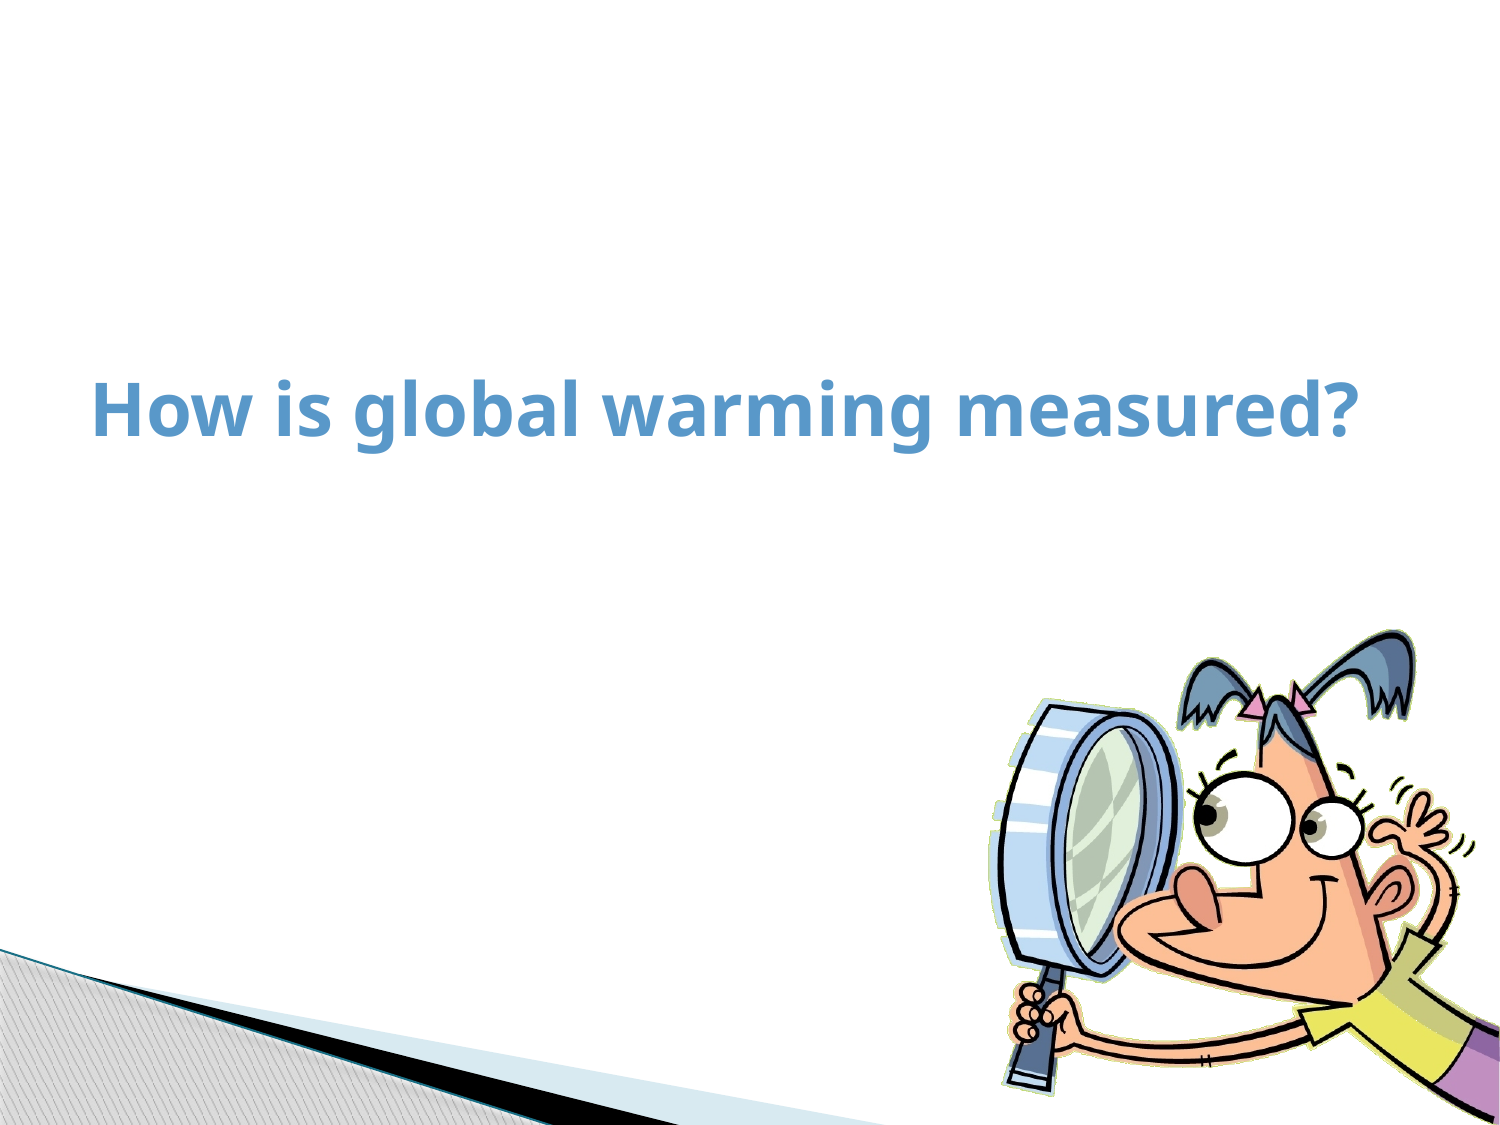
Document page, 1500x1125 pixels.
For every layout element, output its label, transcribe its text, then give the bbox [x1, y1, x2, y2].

title How is global warming measured? [75, 312, 1425, 500]
picture [988, 628, 1500, 1125]
